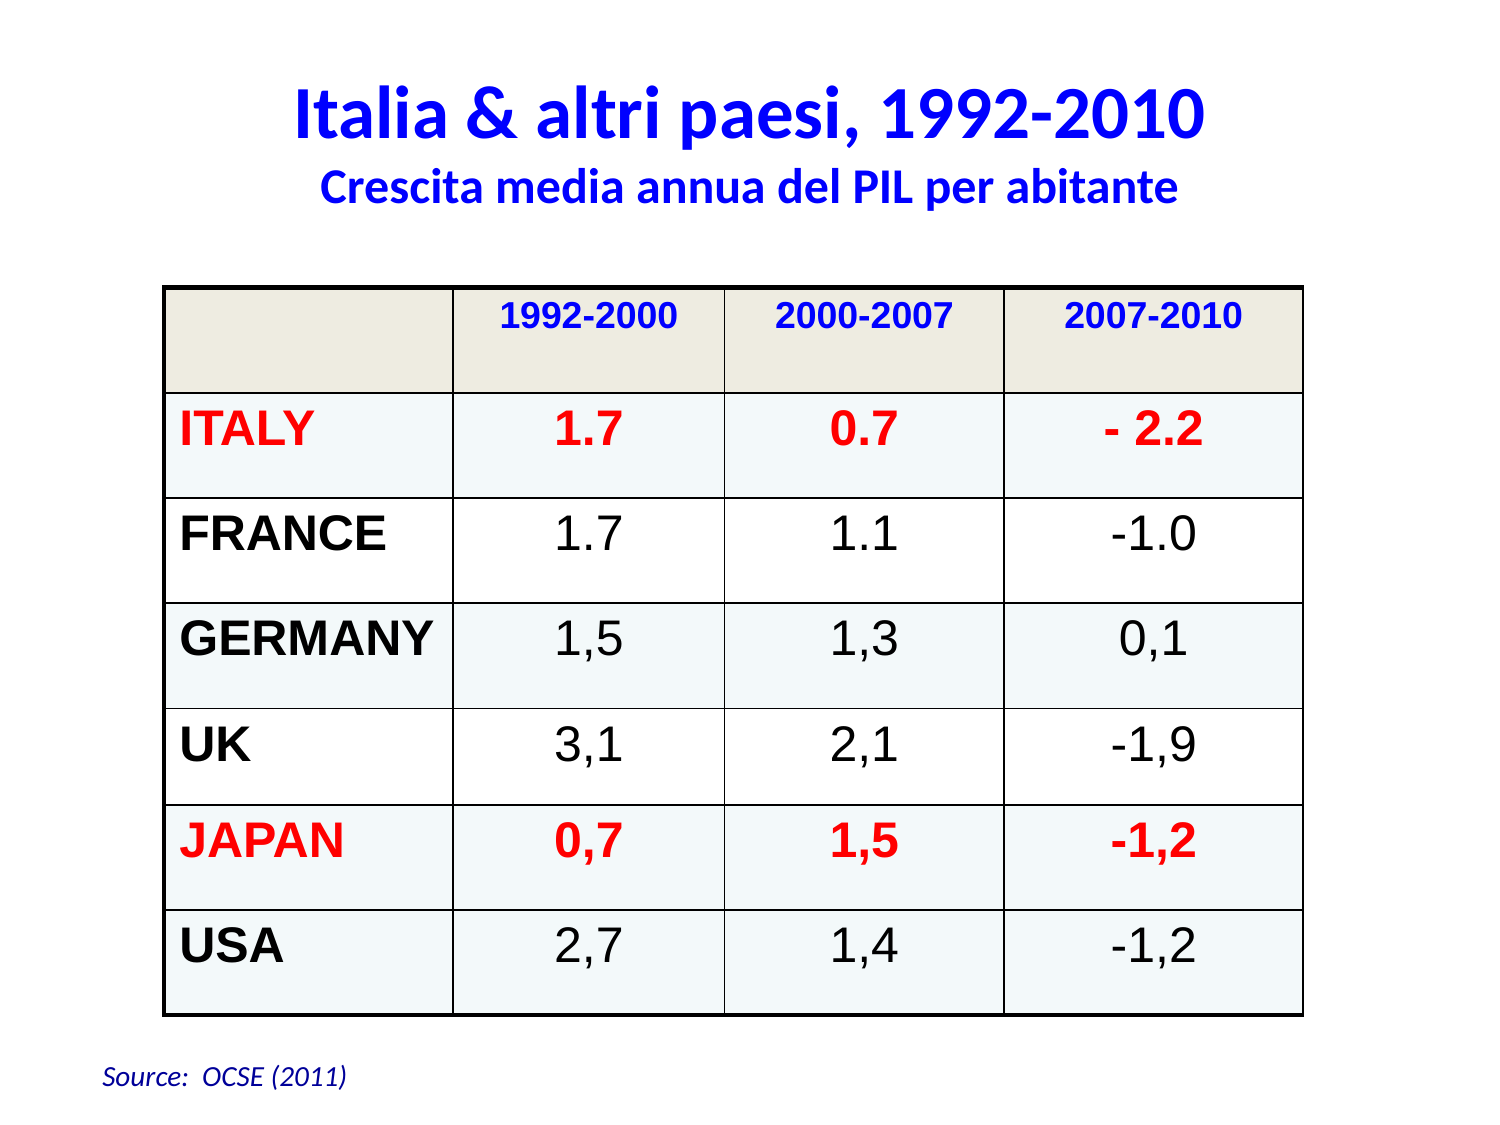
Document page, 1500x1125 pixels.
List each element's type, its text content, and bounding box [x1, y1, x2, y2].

table_cell 1.1 [725, 499, 1003, 602]
table_cell 1,5 [454, 604, 724, 708]
table_cell 1.7 [454, 394, 724, 497]
table_cell 0,1 [1005, 604, 1302, 708]
table_header 2007-2010 [1005, 290, 1302, 392]
table_cell -1.0 [1005, 499, 1302, 602]
table_cell 2,7 [454, 911, 724, 1013]
table_cell 2,1 [725, 709, 1003, 804]
table_cell 1.7 [454, 499, 724, 602]
table_cell UK [166, 709, 452, 804]
table_cell 0.7 [725, 394, 1003, 497]
table_header 1992-2000 [454, 290, 724, 392]
table_cell 1,5 [725, 806, 1003, 909]
table_cell USA [166, 911, 452, 1013]
table_cell 1,3 [725, 604, 1003, 708]
table_cell - 2.2 [1005, 394, 1302, 497]
table_cell -1,2 [1005, 911, 1302, 1013]
table_cell 3,1 [454, 709, 724, 804]
table_header 2000-2007 [725, 290, 1003, 392]
table_cell FRANCE [166, 499, 452, 602]
table_cell -1,9 [1005, 709, 1302, 804]
text_box Source: OCSE (2011) [87, 1049, 1000, 1100]
table_cell 0,7 [454, 806, 724, 909]
title Italia & altri paesi, 1992-2010 Crescita media annua del PIL per abitante [75, 45, 1425, 233]
table_cell ITALY [166, 394, 452, 497]
table_cell GERMANY [166, 604, 452, 708]
table_cell JAPAN [166, 806, 452, 909]
table_header [166, 290, 452, 392]
table_cell -1,2 [1005, 806, 1302, 909]
table_cell 1,4 [725, 911, 1003, 1013]
